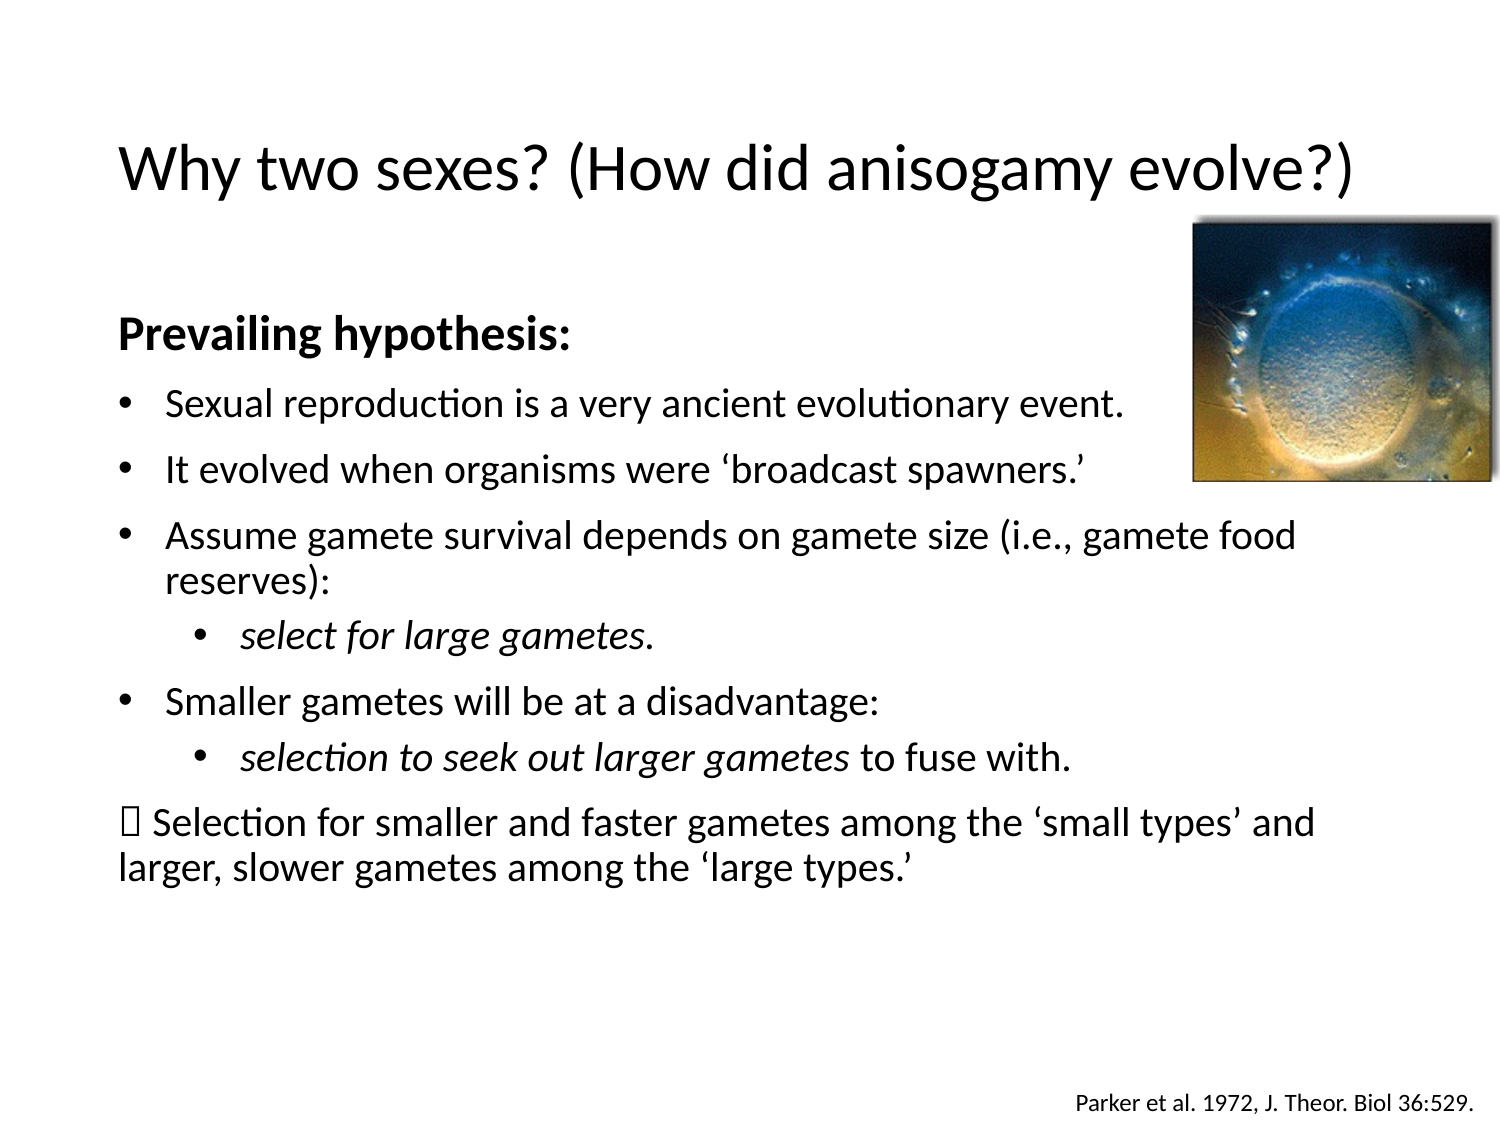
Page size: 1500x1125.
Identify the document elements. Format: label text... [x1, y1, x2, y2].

list Prevailing hypothesis: Sexual reproduction is a very ancient evolutionary event. It evolved when organisms were ‘broadcast spawners.’ Assume gamete survival depends on gamete size (i.e., gamete food reserves): select for large gametes. Smaller gametes will be at a disadvantage: selection to seek out larger gametes to fuse with.  Selection for smaller and faster gametes among the ‘small types’ and larger, slower gametes among the ‘large types.’ [103, 299, 1397, 1014]
title Why two sexes? (How did anisogamy evolve?) [103, 59, 1397, 278]
picture [1193, 193, 1499, 502]
text_box Parker et al. 1972, J. Theor. Biol 36:529. [1060, 1079, 1500, 1125]
